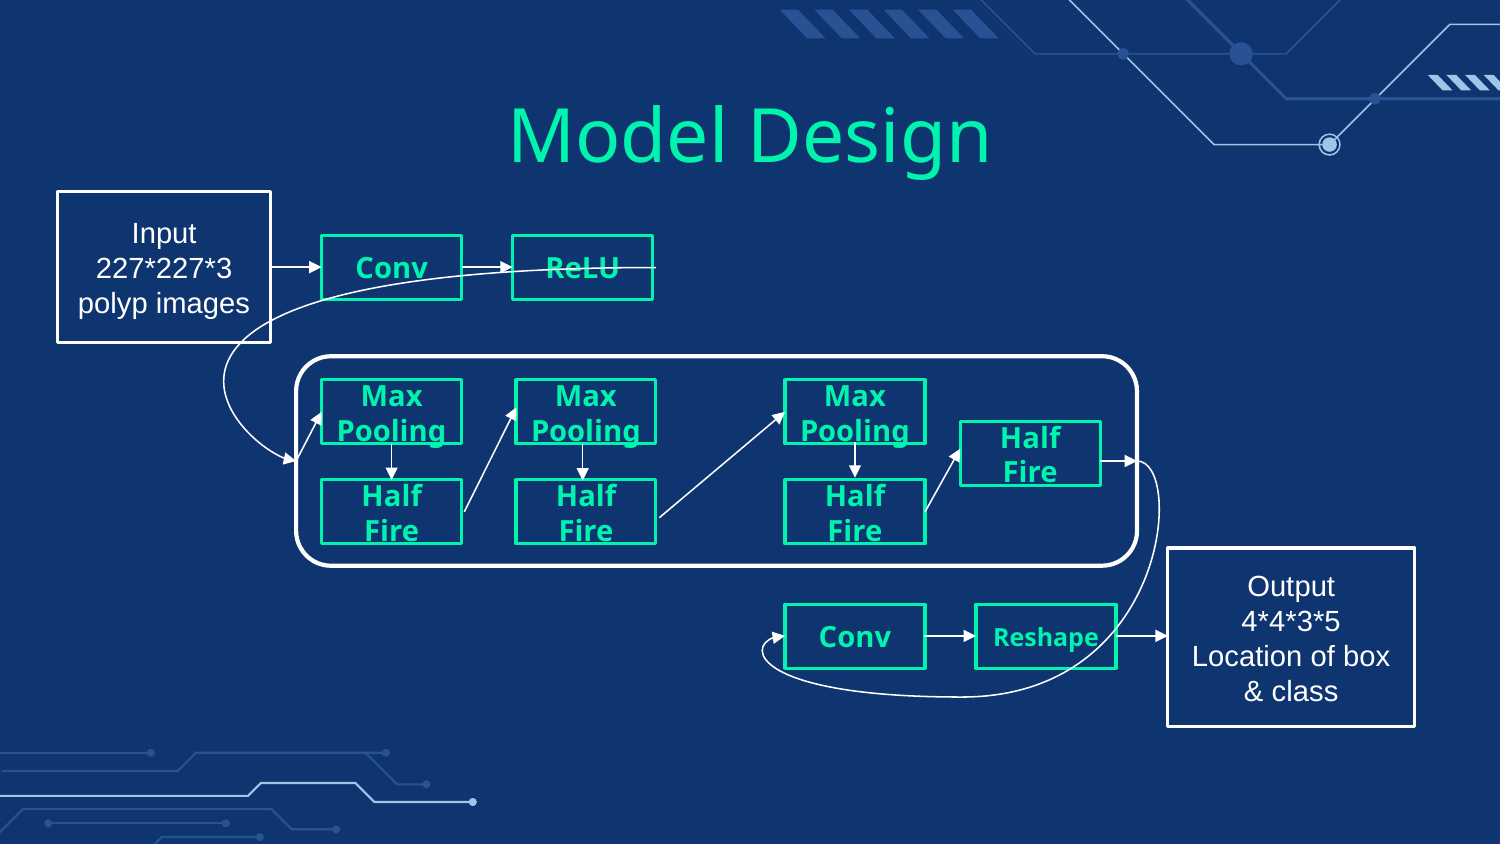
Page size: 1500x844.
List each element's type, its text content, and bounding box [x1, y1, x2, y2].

text_box [662, 354, 1140, 460]
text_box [295, 411, 322, 462]
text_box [295, 267, 657, 462]
title Model Design [118, 87, 1382, 168]
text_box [659, 411, 786, 518]
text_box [463, 407, 517, 513]
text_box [784, 460, 1138, 637]
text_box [924, 448, 961, 459]
text_box [783, 643, 926, 670]
text_box [294, 469, 779, 568]
